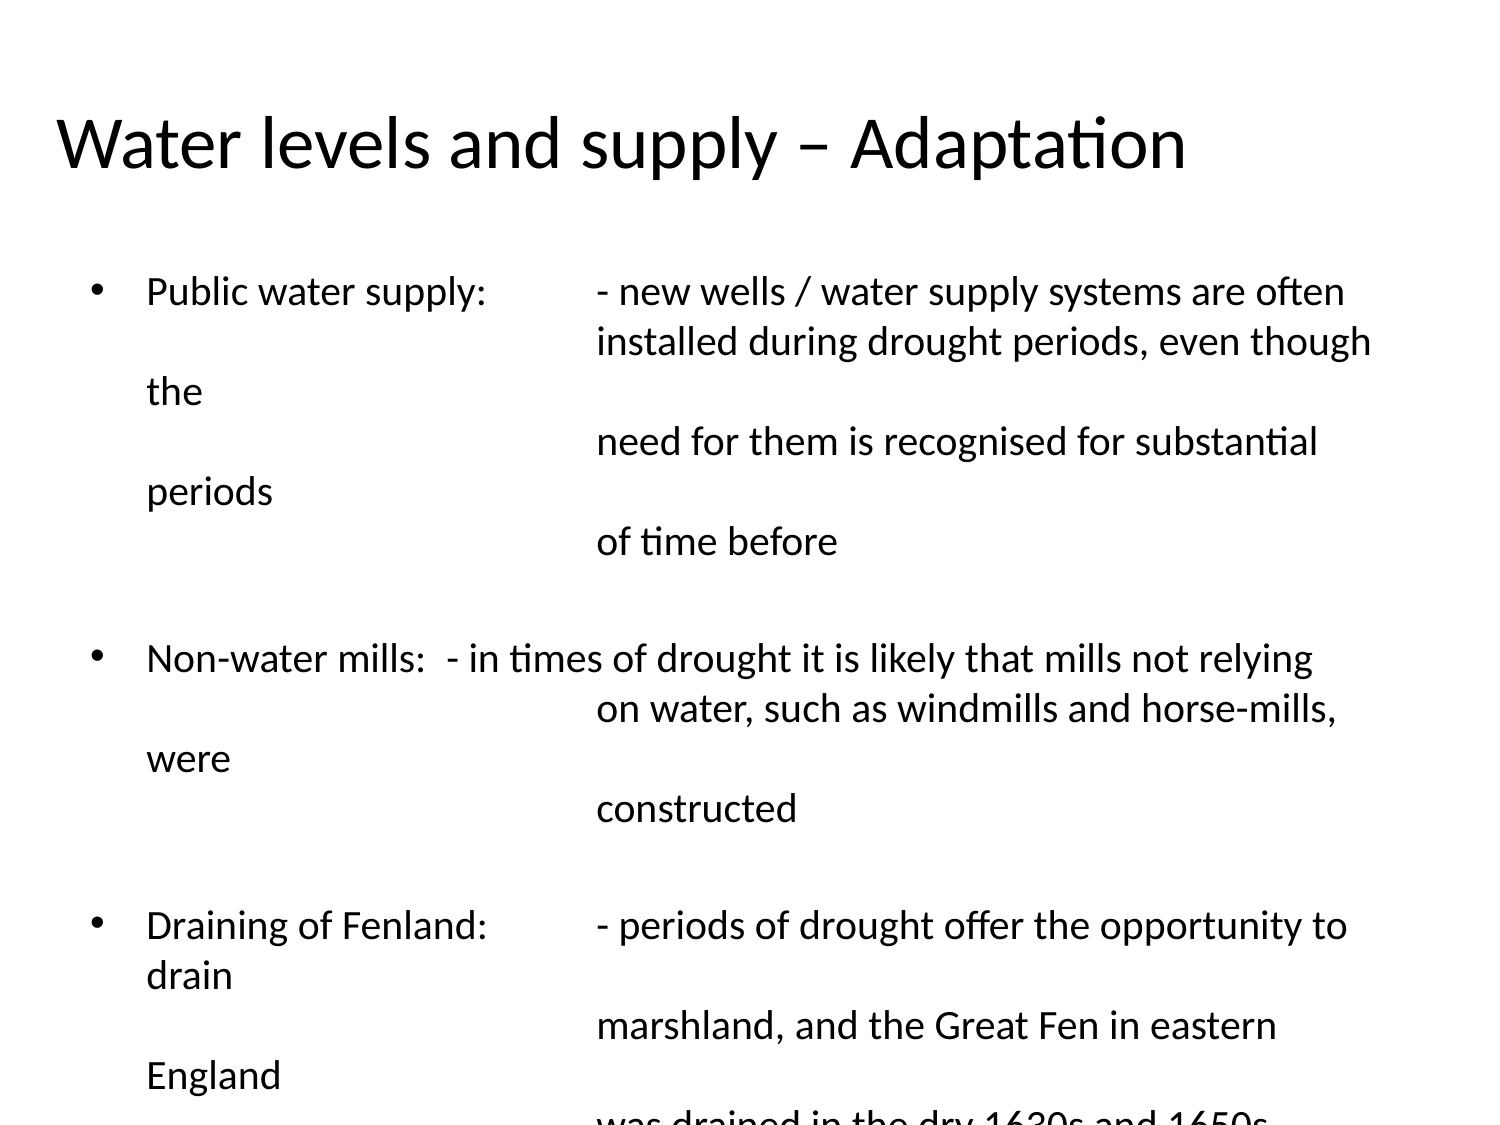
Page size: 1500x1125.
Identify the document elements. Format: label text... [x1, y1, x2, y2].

title Water levels and supply – Adaptation [41, 45, 1459, 233]
list Public water supply: - new wells / water supply systems are often installed during drought periods, even though the need for them is recognised for substantial periods of time before Non-water mills: - in times of drought it is likely that mills not relying on water, such as windmills and horse-mills, were constructed Draining of Fenland: - periods of drought offer the opportunity to drain marshland, and the Great Fen in eastern England was drained in the dry 1630s and 1650s - this increased available agricultural land and improved health over time by increasing water quality and reducing malaria affected areas [75, 198, 1425, 941]
